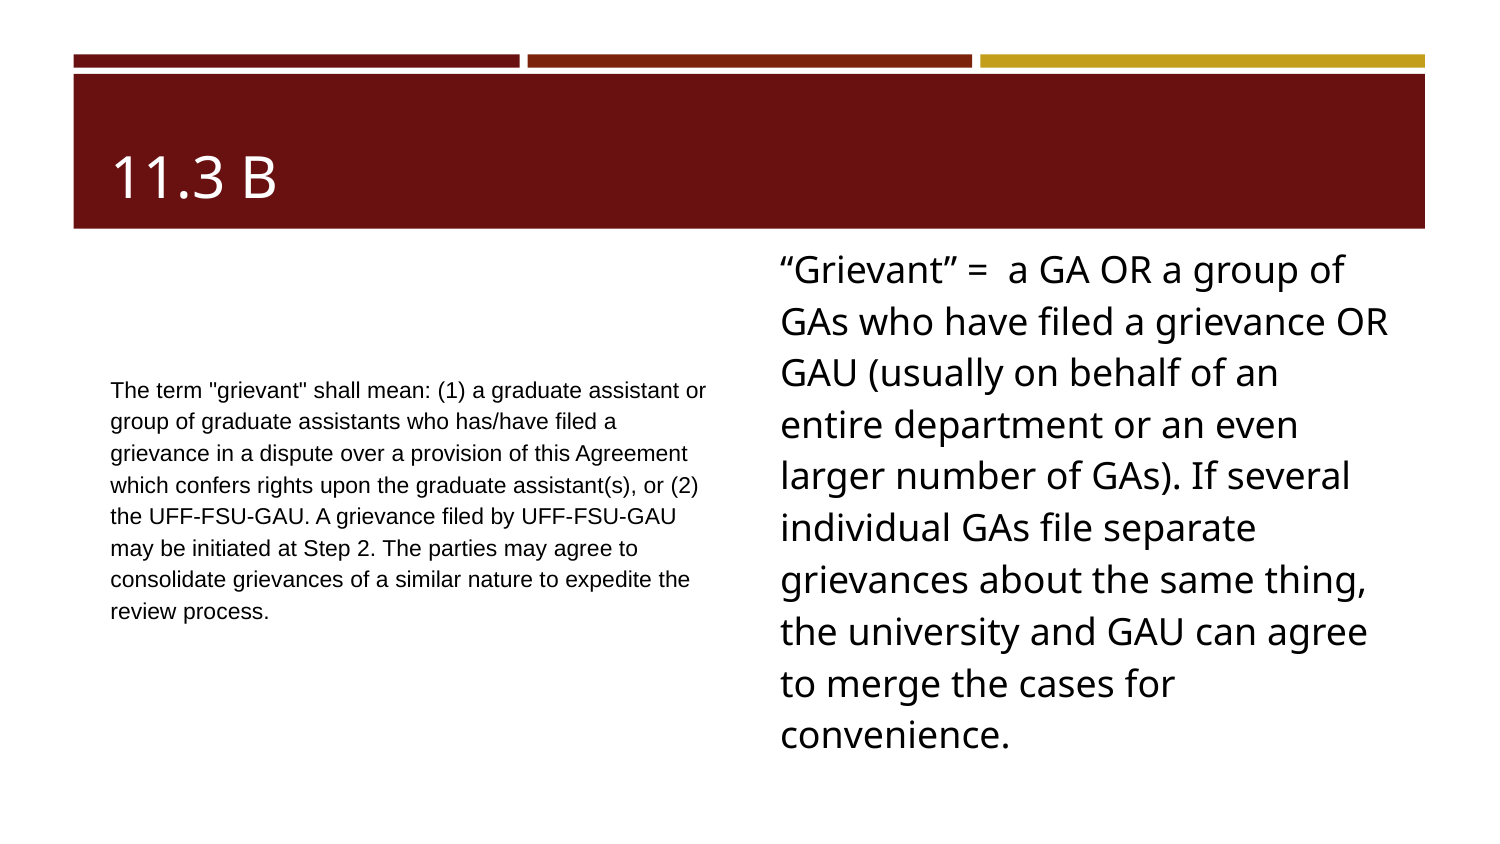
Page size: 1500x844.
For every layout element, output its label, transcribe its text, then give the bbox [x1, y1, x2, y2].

list “Grievant” = a GA OR a group of GAs who have filed a grievance OR GAU (usually on behalf of an entire department or an even larger number of GAs). If several individual GAs file separate grievances about the same thing, the university and GAU can agree to merge the cases for convenience. [765, 274, 1406, 722]
list The term "grievant" shall mean: (1) a graduate assistant or group of graduate assistants who has/have filed a grievance in a dispute over a provision of this Agreement which confers rights upon the graduate assistant(s), or (2) the UFF-FSU-GAU. A grievance filed by UFF-FSU-GAU may be initiated at Step 2. The parties may agree to consolidate grievances of a similar nature to expedite the review process. [95, 274, 735, 722]
title 11.3 B [95, 84, 1406, 218]
